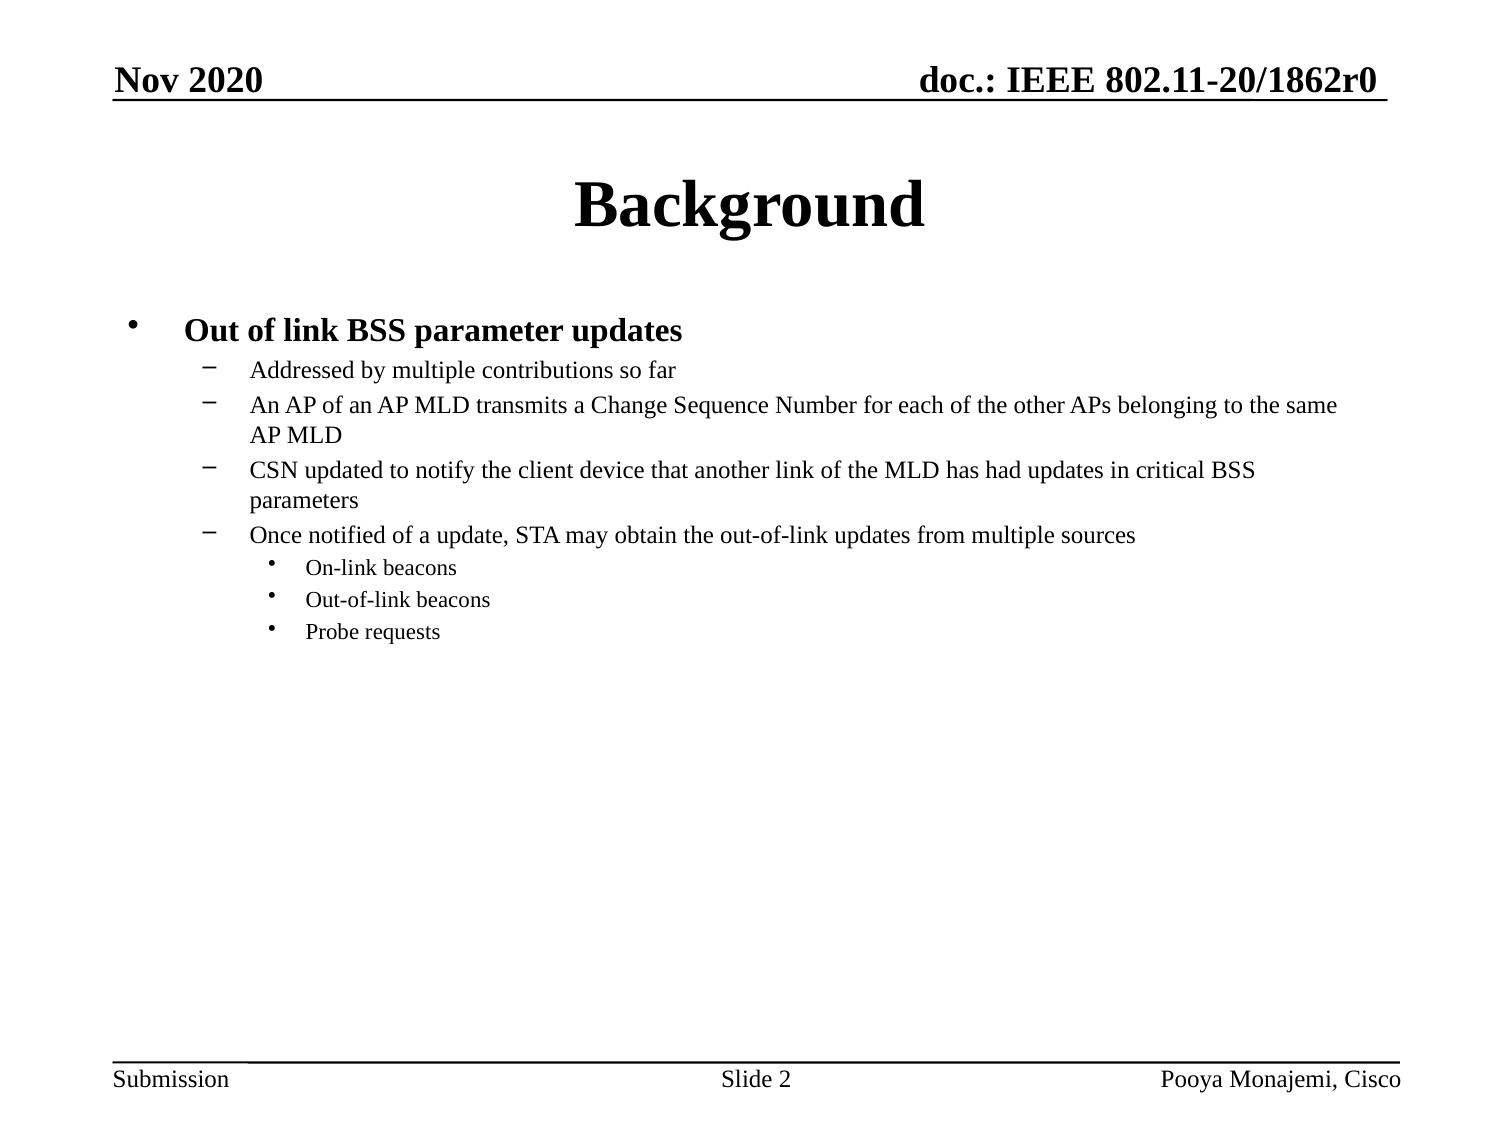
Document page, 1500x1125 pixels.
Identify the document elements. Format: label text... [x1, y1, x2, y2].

list Out of link BSS parameter updates Addressed by multiple contributions so far An AP of an AP MLD transmits a Change Sequence Number for each of the other APs belonging to the same AP MLD CSN updated to notify the client device that another link of the MLD has had updates in critical BSS parameters Once notified of a update, STA may obtain the out-of-link updates from multiple sources On-link beacons Out-of-link beacons Probe requests [112, 300, 1388, 976]
footer Pooya Monajemi, Cisco [1157, 1061, 1402, 1093]
title Background [112, 112, 1388, 288]
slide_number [114, 54, 265, 101]
slide_number Slide 2 [712, 1061, 800, 1093]
